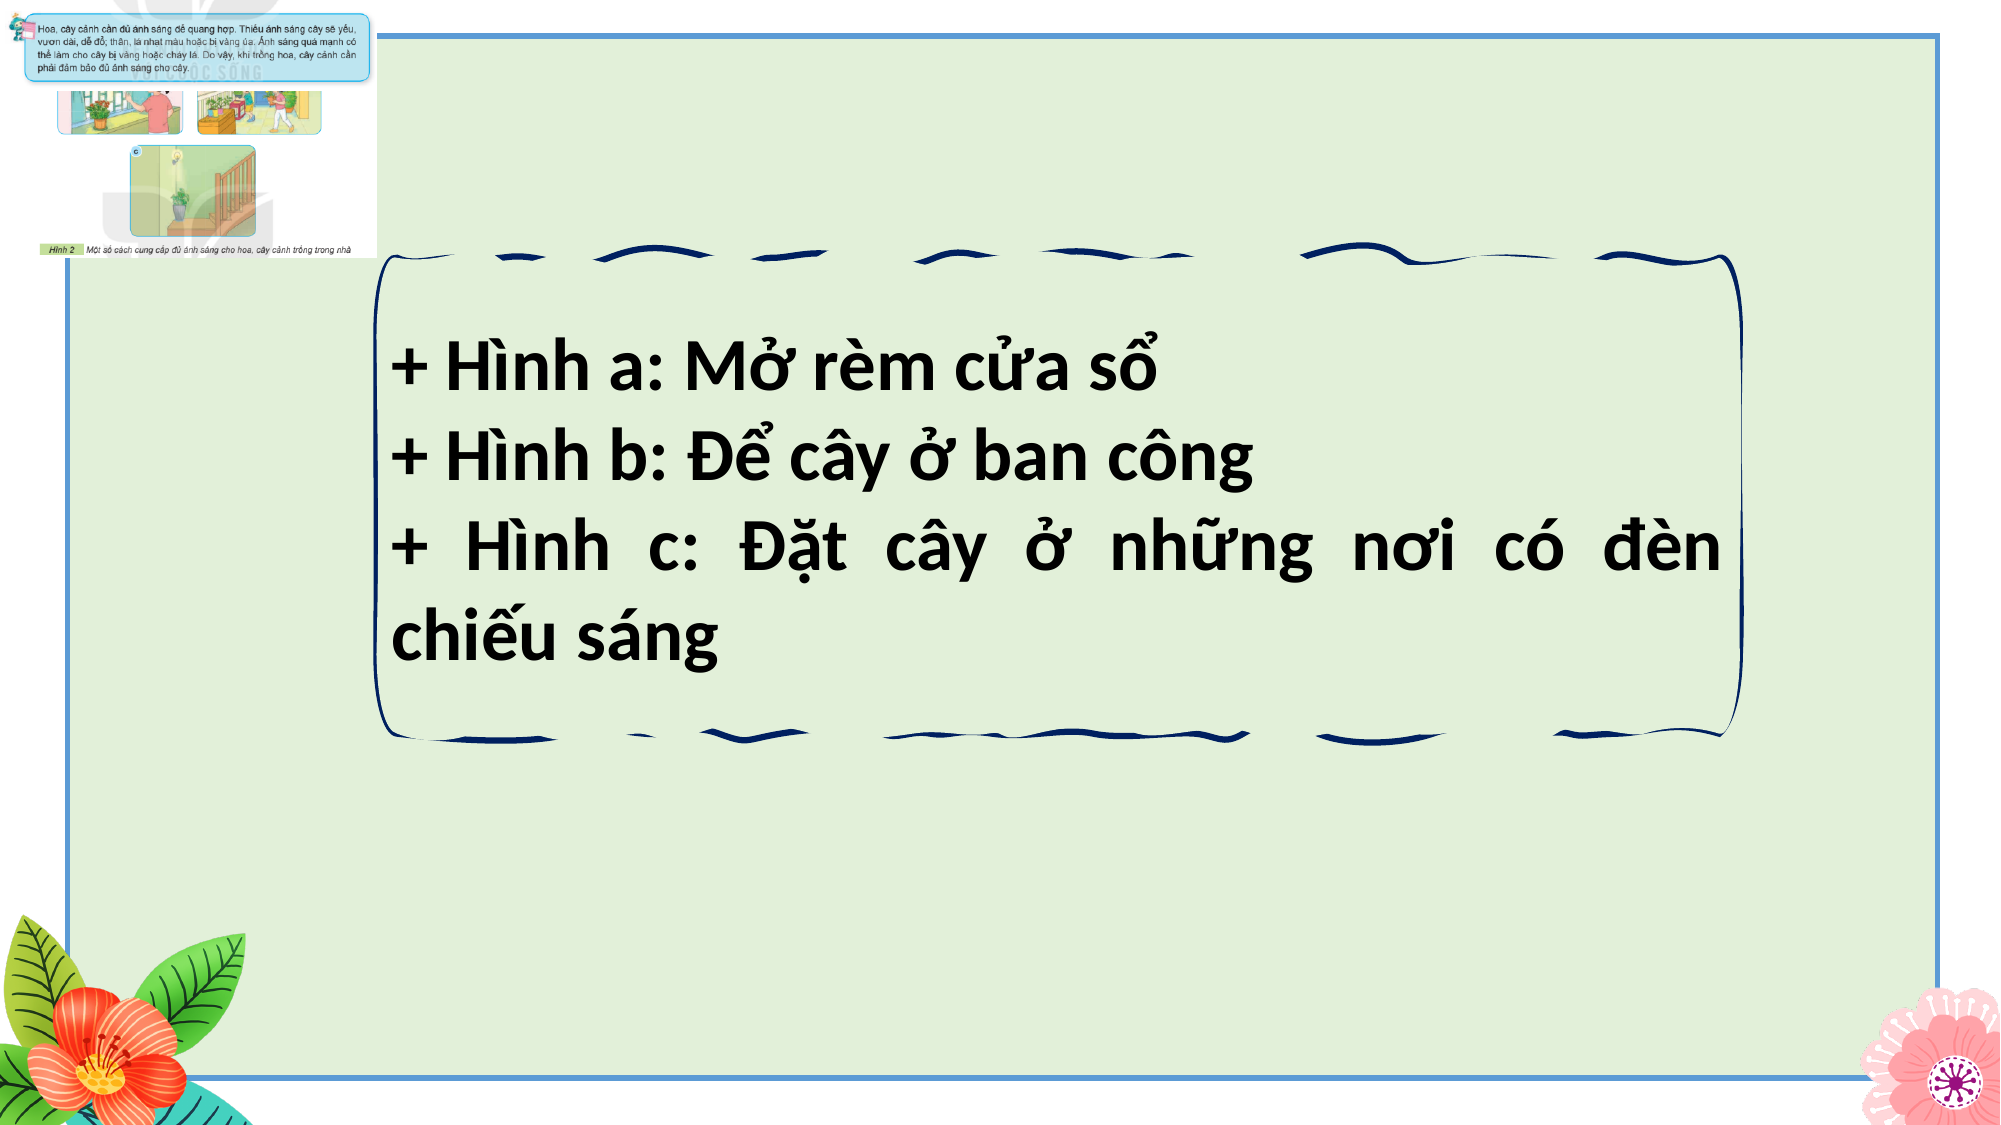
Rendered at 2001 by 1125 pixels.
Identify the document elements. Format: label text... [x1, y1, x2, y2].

picture [1859, 987, 2000, 1125]
text_box [66, 35, 1939, 1079]
picture [0, 914, 263, 1125]
picture [0, 0, 377, 258]
text_box + Hình a: Mở rèm cửa sổ + Hình b: Để cây ở ban công + Hình c: Đặt cây ở những nơi có đèn chiếu sáng [375, 244, 1742, 744]
